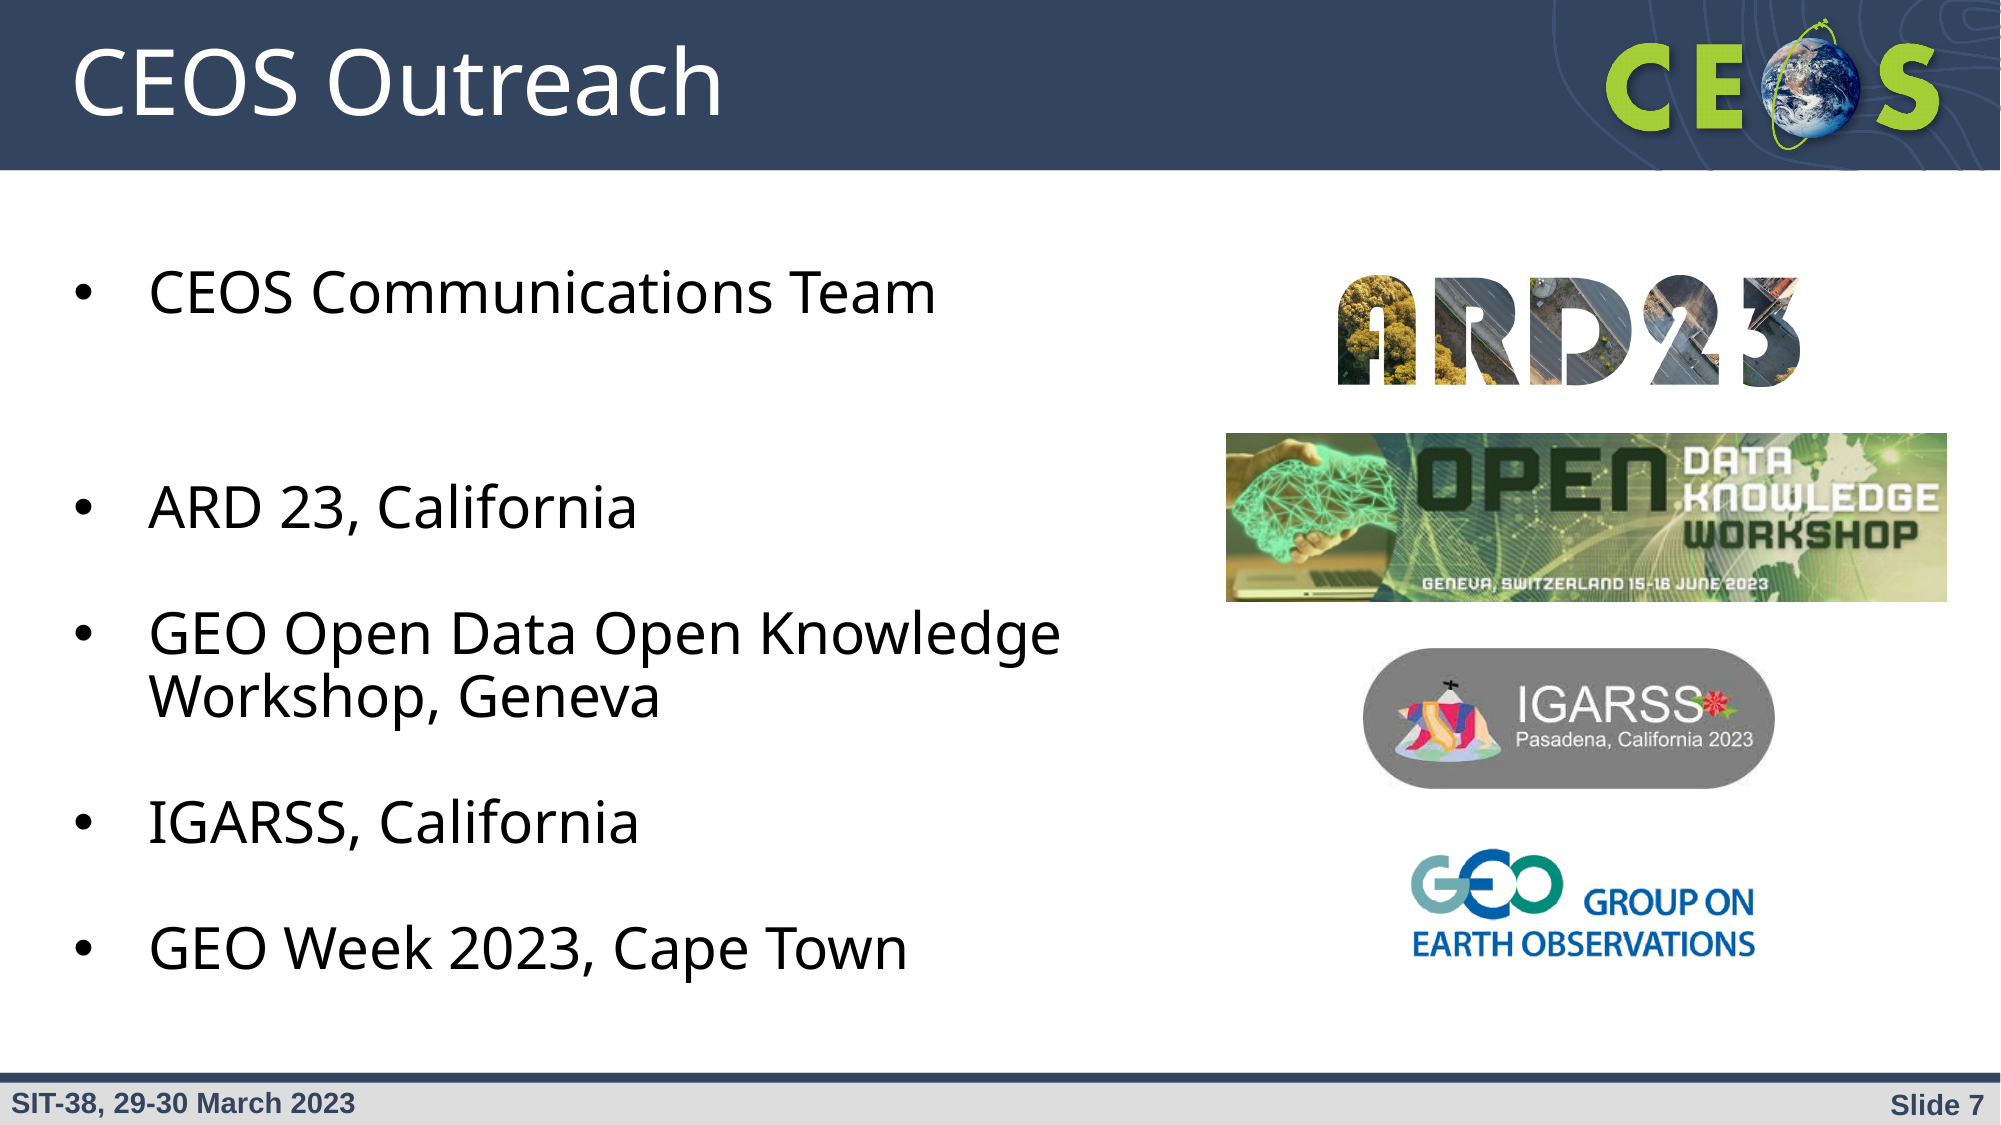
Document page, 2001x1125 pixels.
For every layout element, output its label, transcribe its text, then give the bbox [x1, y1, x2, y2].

picture [1606, 18, 1939, 150]
picture [1383, 836, 1909, 958]
picture [1226, 433, 1948, 602]
picture [1337, 274, 1800, 387]
list CEOS Communications Team ARD 23, California GEO Open Data Open Knowledge Workshop, Geneva IGARSS, California GEO Week 2023, Cape Town [29, 255, 1214, 1021]
picture [1362, 648, 1775, 790]
title CEOS Outreach [55, 28, 1569, 157]
